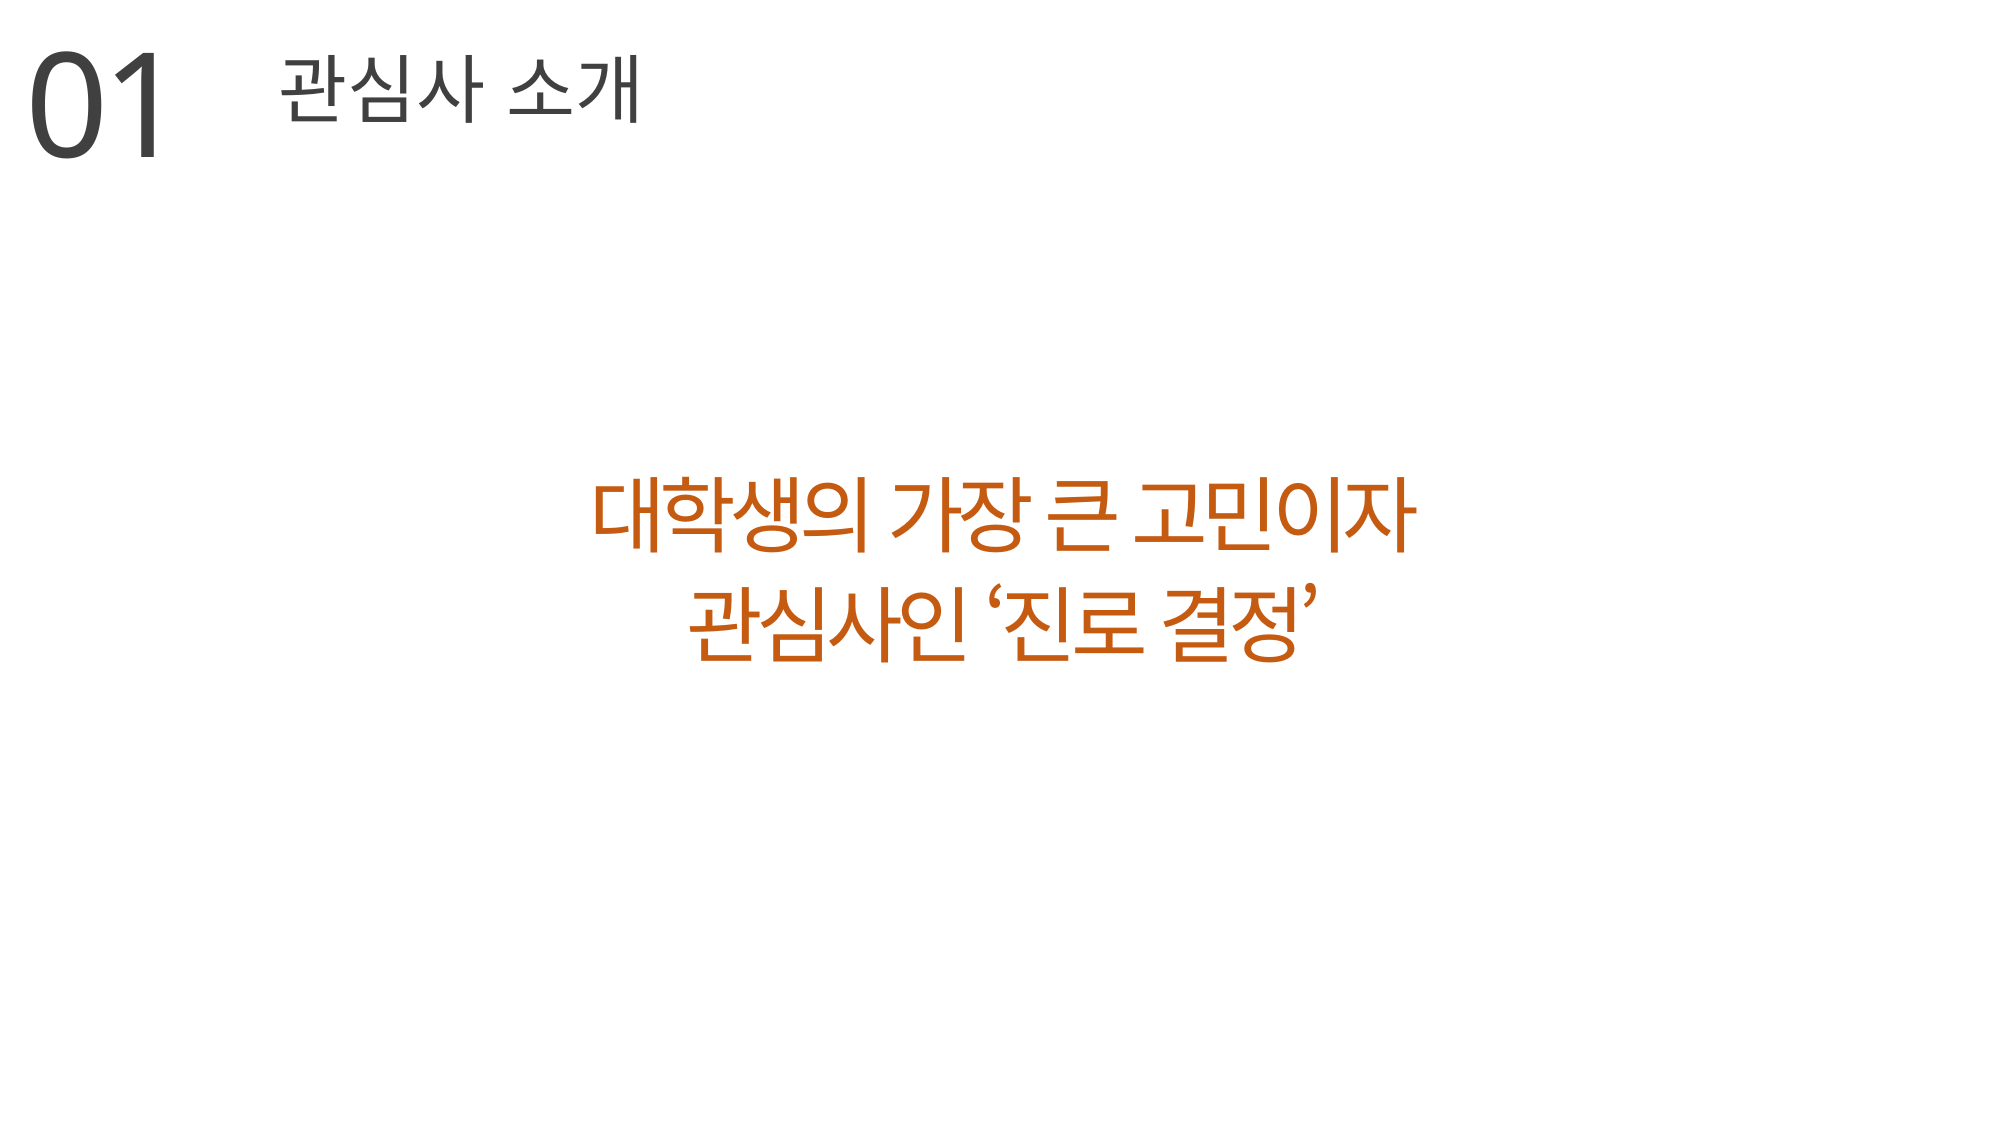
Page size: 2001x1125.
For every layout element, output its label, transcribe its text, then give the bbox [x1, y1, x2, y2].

text_box 관심사 소개 [263, 35, 660, 140]
text_box 01 [11, 4, 201, 195]
text_box 대학생의 가장 큰 고민이자 관심사인 ‘진로 결정’ [86, 345, 1922, 766]
